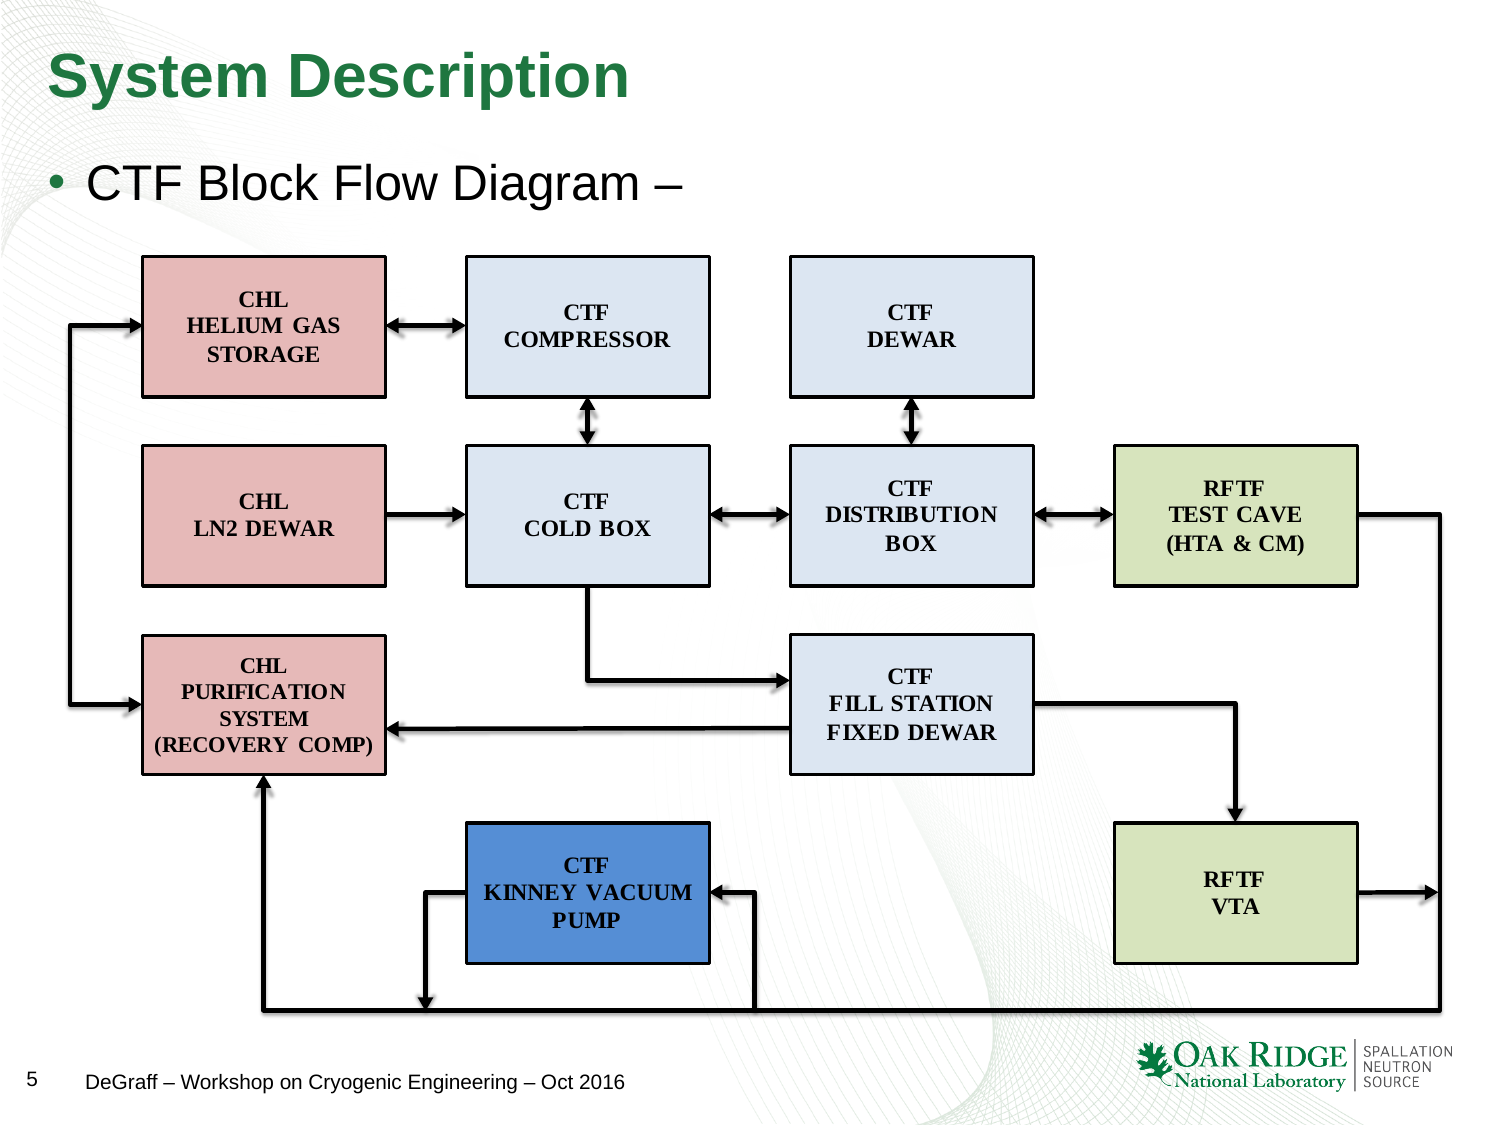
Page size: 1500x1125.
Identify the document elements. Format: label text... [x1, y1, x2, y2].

list CTF Block Flow Diagram – [32, 149, 1451, 249]
title System Description [32, 38, 1450, 119]
picture [0, 0, 1489, 1125]
